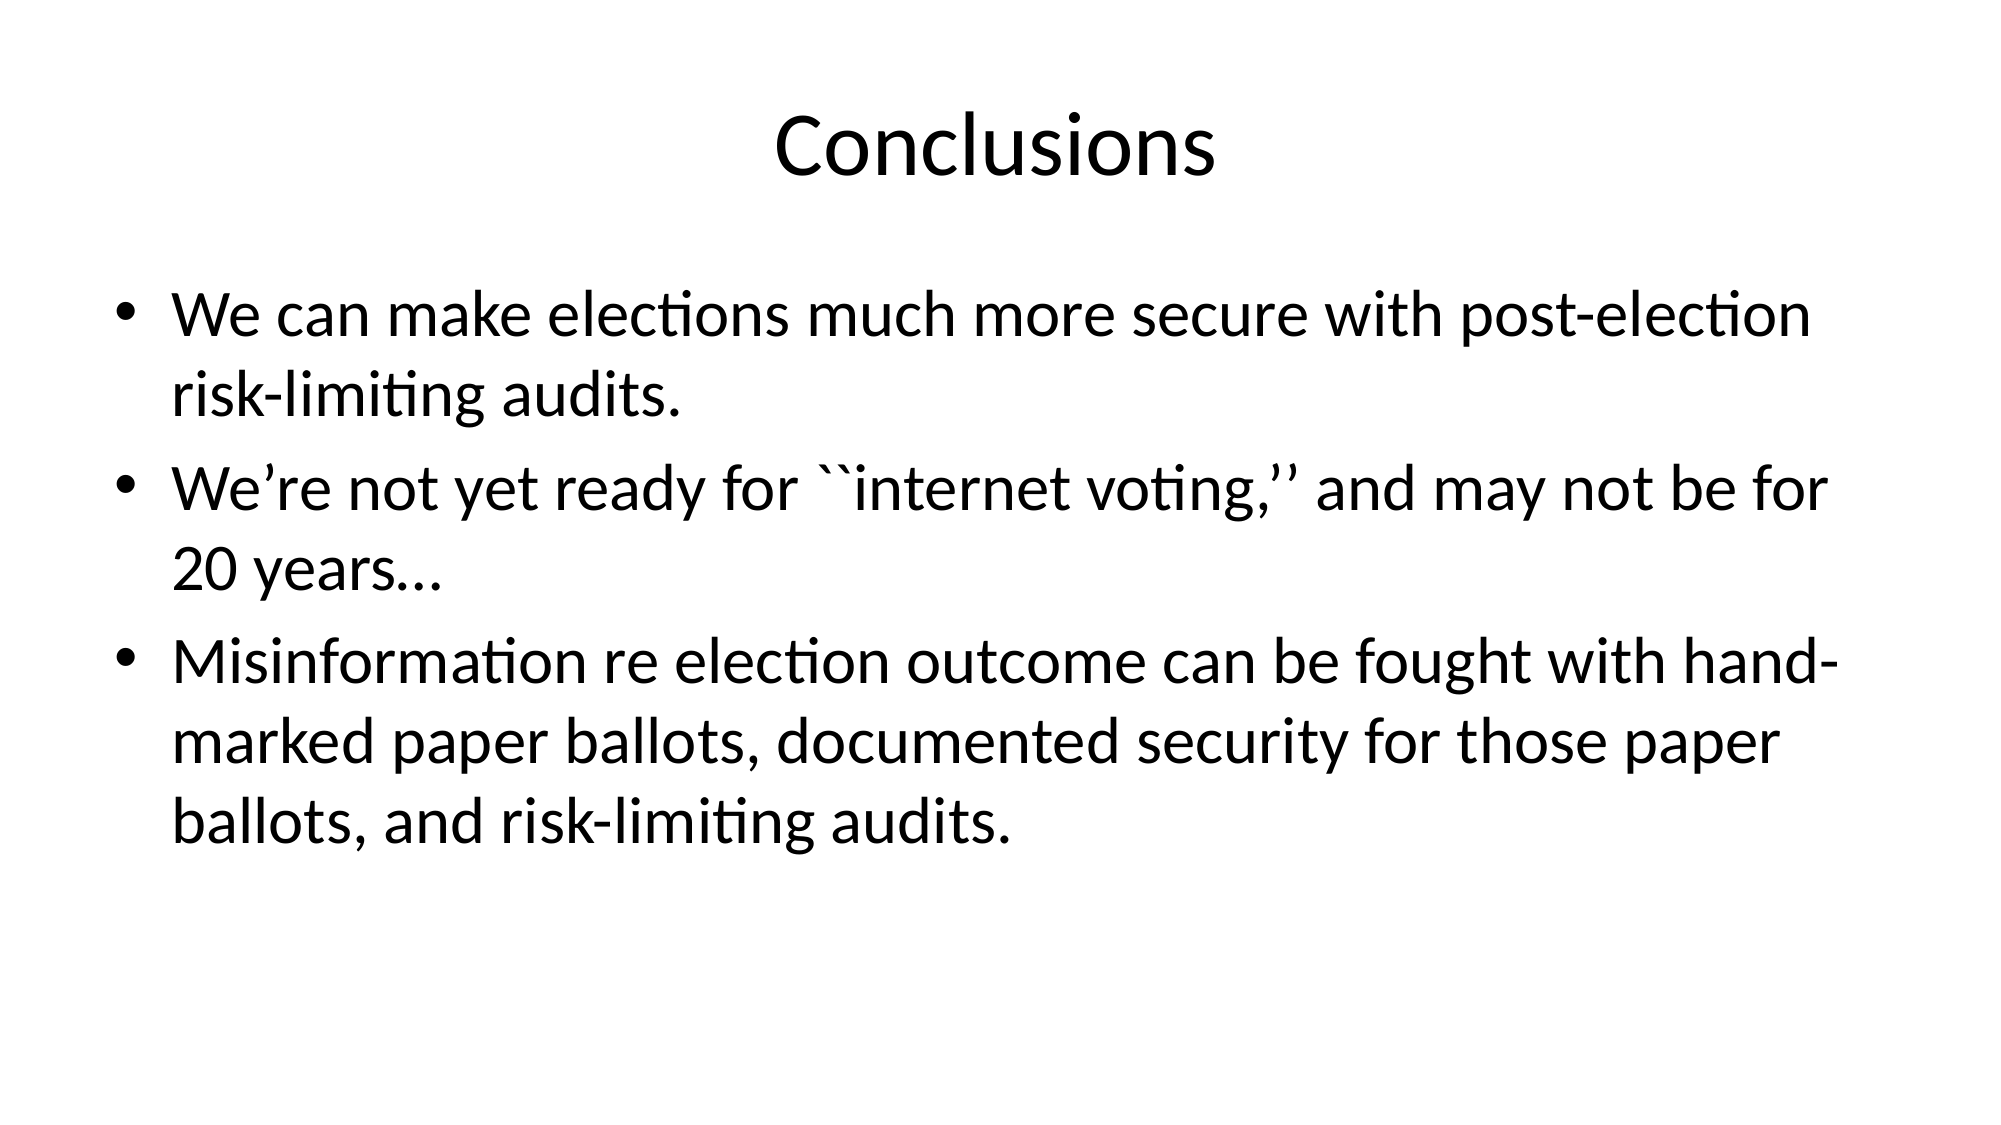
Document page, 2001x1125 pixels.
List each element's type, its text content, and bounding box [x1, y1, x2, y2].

title Conclusions [99, 45, 1900, 233]
list We can make elections much more secure with post-election risk-limiting audits. We’re not yet ready for ``internet voting,’’ and may not be for 20 years… Misinformation re election outcome can be fought with hand-marked paper ballots, documented security for those paper ballots, and risk-limiting audits. [99, 262, 1900, 1005]
